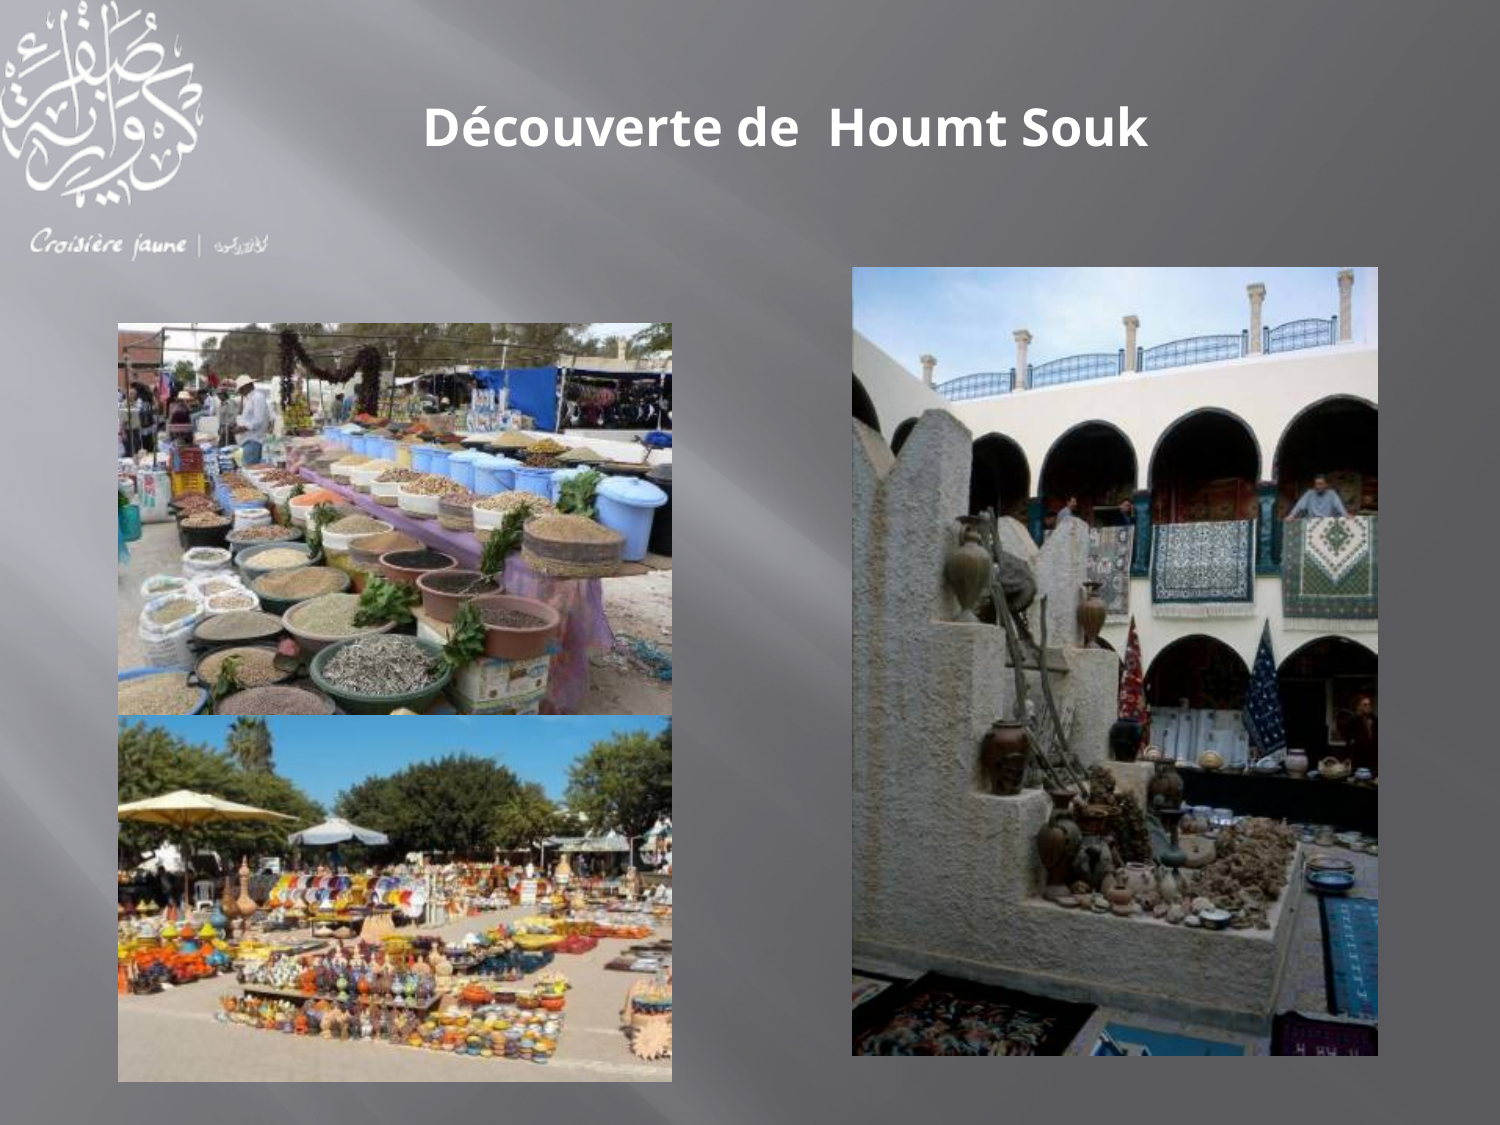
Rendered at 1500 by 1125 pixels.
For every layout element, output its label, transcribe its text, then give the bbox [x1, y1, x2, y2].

title Découverte de Houmt Souk [310, 56, 1272, 165]
picture [117, 322, 673, 1082]
picture [852, 266, 1378, 1056]
picture [0, 0, 268, 261]
